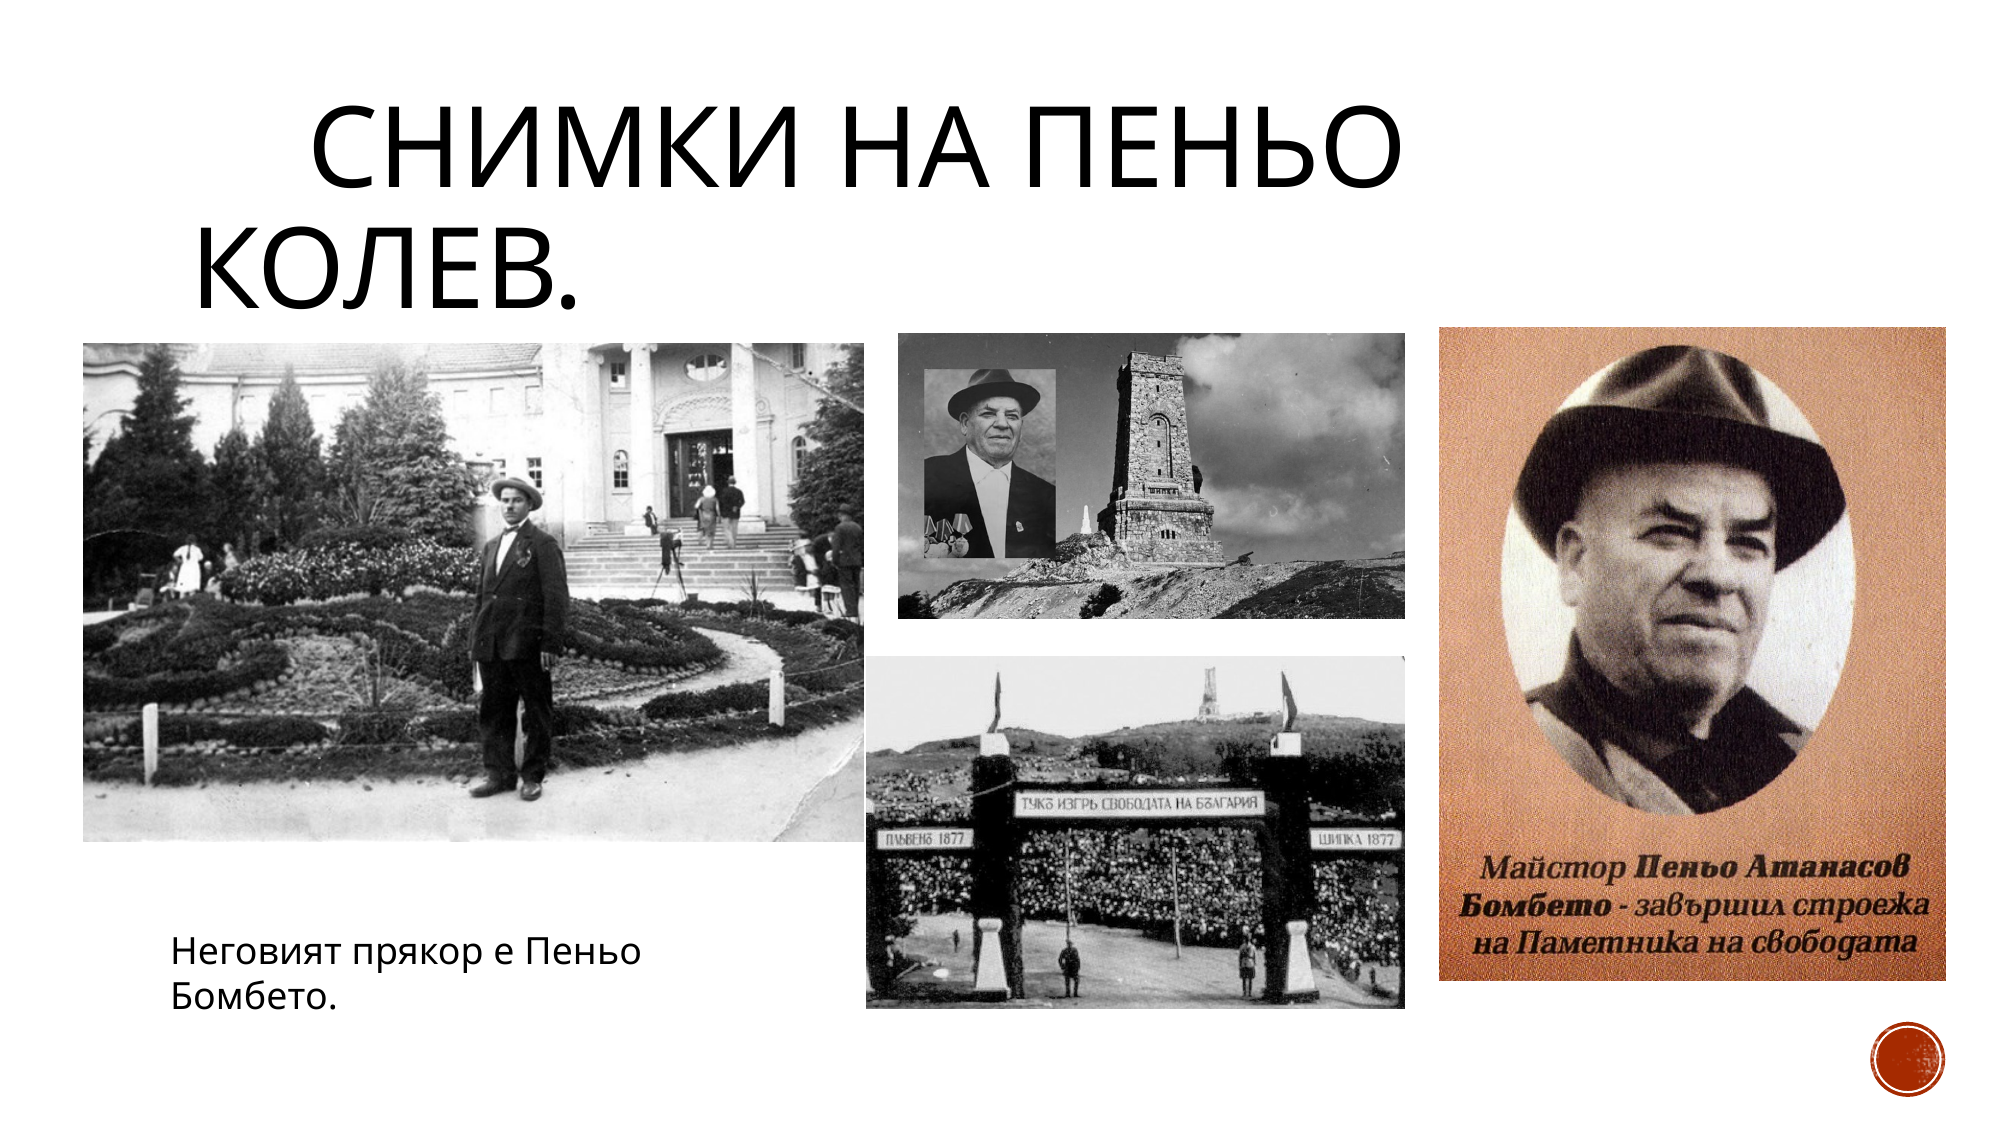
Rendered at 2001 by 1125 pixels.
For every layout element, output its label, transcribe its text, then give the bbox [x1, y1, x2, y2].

title Снимки на Пеньо колев. [175, 79, 1826, 344]
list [1442, 331, 1945, 979]
picture [898, 333, 1405, 619]
picture [866, 656, 1405, 1009]
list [87, 346, 862, 840]
text_box Неговият прякор е Пеньо Бомбето. [155, 919, 832, 1025]
